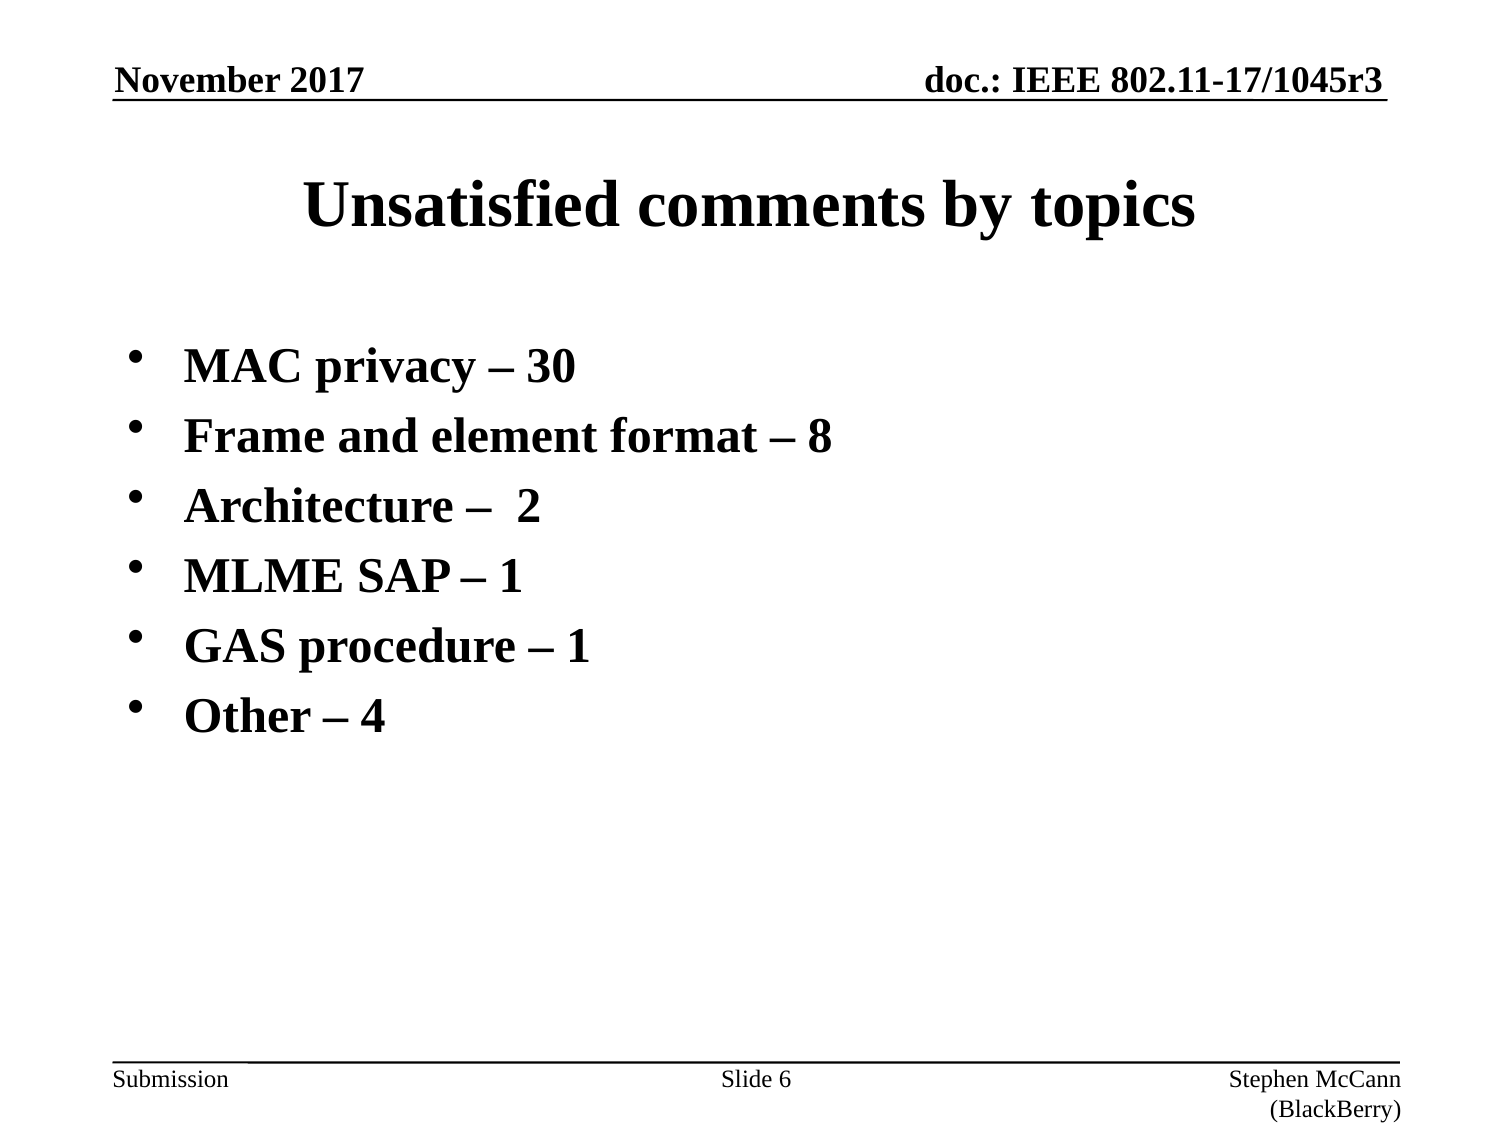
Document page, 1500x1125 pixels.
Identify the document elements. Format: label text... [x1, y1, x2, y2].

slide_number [114, 54, 374, 101]
text_box MAC privacy – 30 Frame and element format – 8 Architecture – 2 MLME SAP – 1 GAS procedure – 1 Other – 4 [112, 324, 1388, 838]
title Unsatisfied comments by topics [52, 112, 1448, 288]
slide_number Slide 6 [712, 1061, 800, 1093]
footer Stephen McCann (BlackBerry) [1092, 1061, 1402, 1093]
